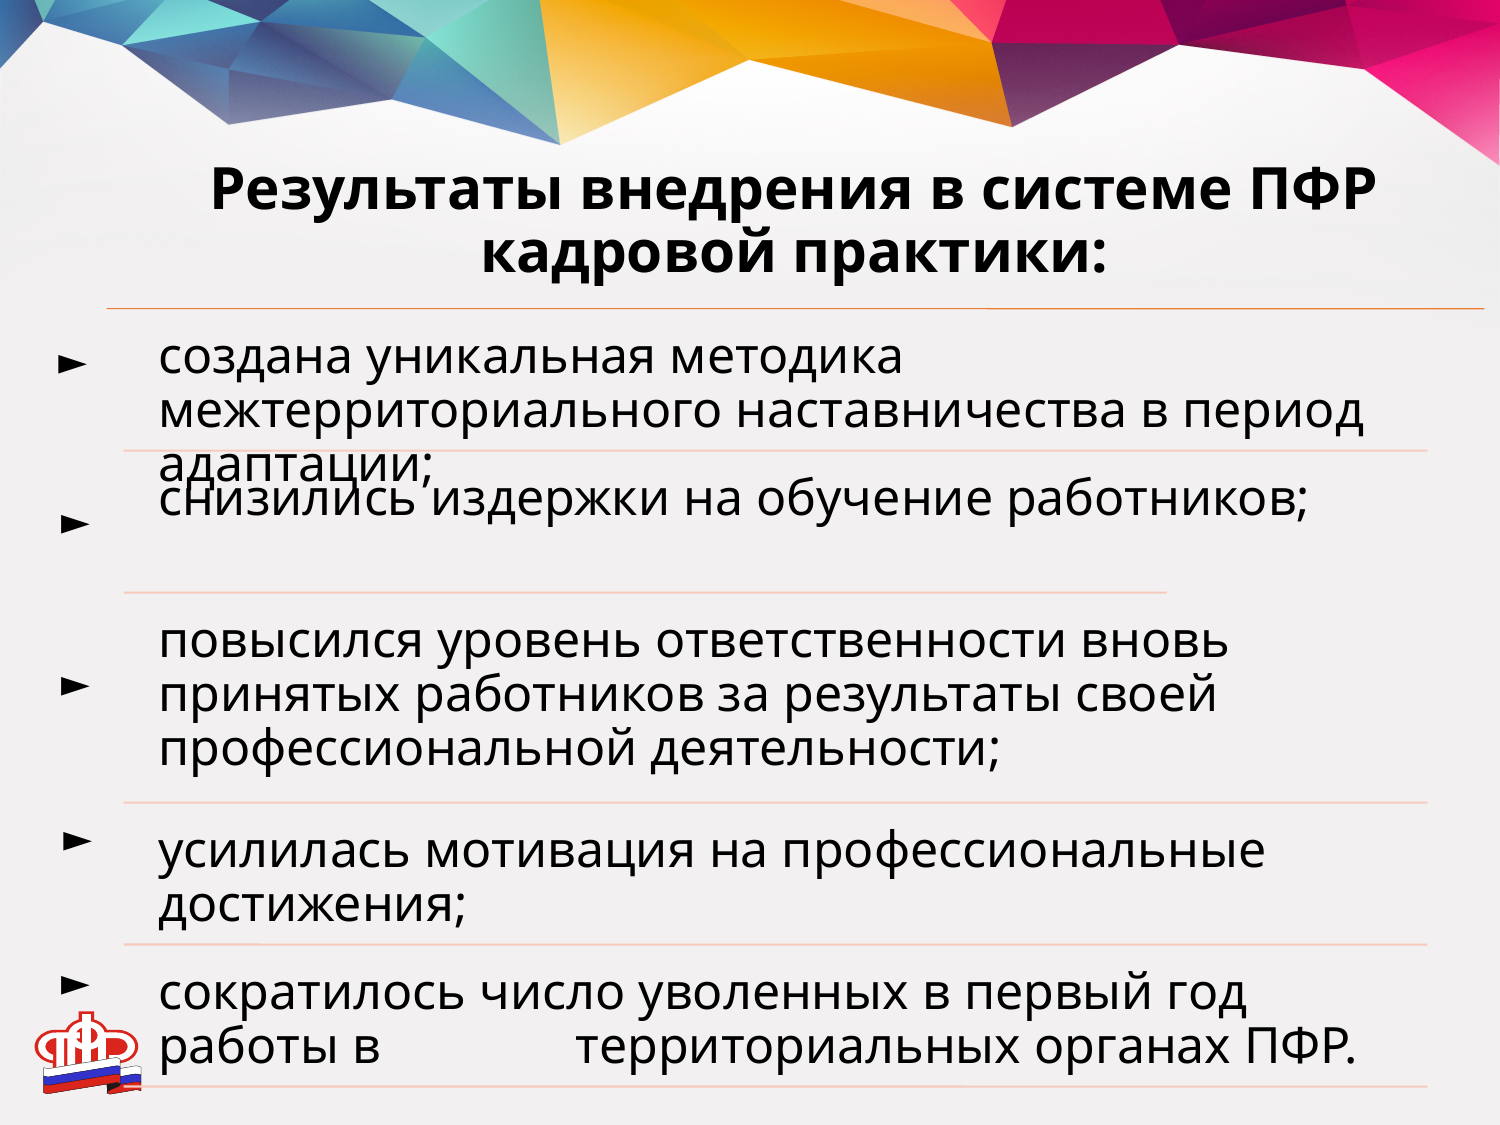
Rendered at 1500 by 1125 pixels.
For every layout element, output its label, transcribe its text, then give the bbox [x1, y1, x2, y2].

picture [0, 0, 1500, 1125]
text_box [106, 307, 1485, 1095]
text_box ► [43, 329, 106, 390]
text_box ► [46, 950, 105, 1011]
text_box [34, 1011, 106, 1095]
title Результаты внедрения в системе ПФР кадровой практики: [107, 142, 1481, 303]
text_box ► [46, 651, 105, 712]
text_box ► [48, 806, 106, 867]
text_box ► [46, 489, 105, 550]
